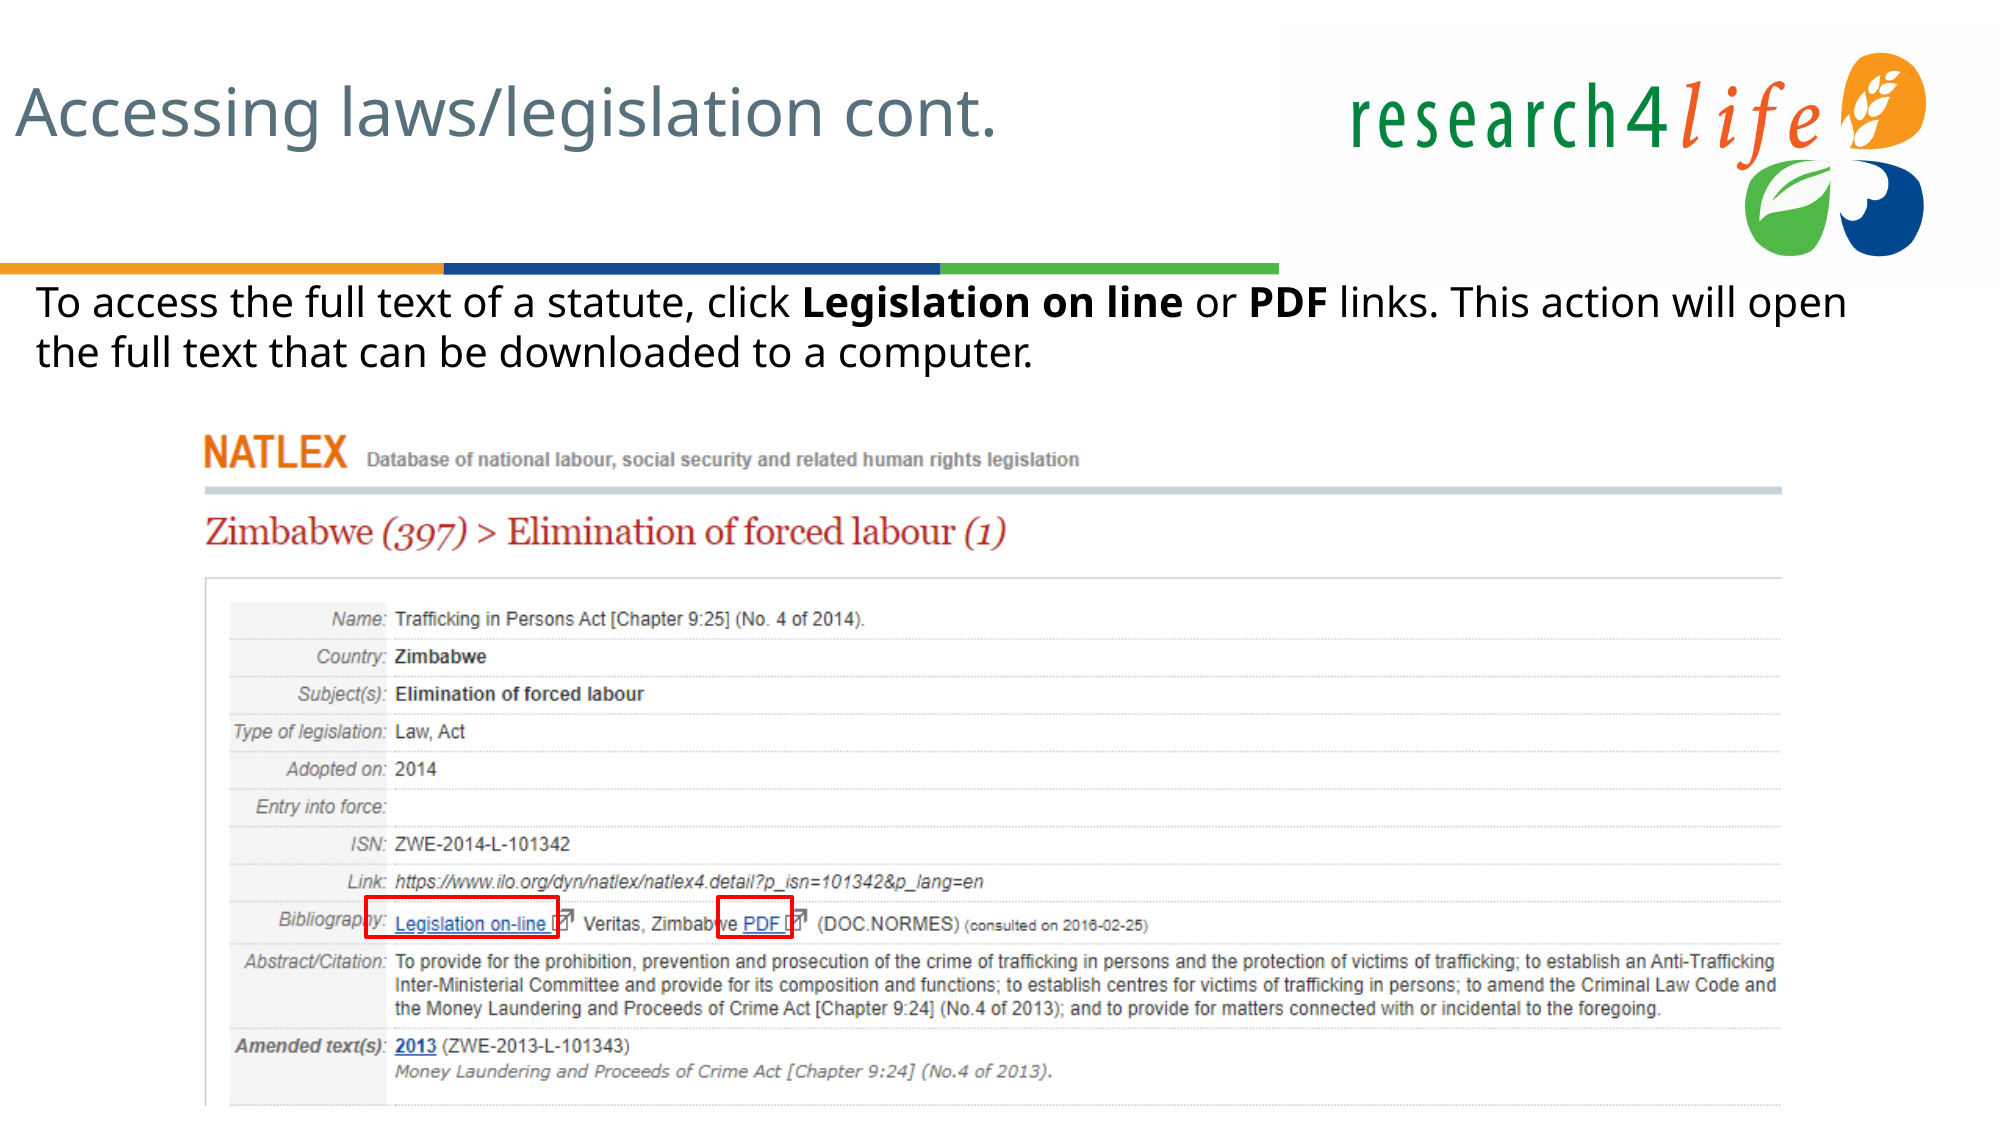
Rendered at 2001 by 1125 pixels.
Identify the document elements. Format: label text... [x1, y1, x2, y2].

picture [1279, 22, 2000, 285]
title Accessing laws/legislation cont. [0, 71, 1200, 250]
picture [202, 429, 1782, 1107]
list To access the full text of a statute, click Legislation on line or PDF links. This action will open the full text that can be downloaded to a computer. [0, 268, 1932, 377]
